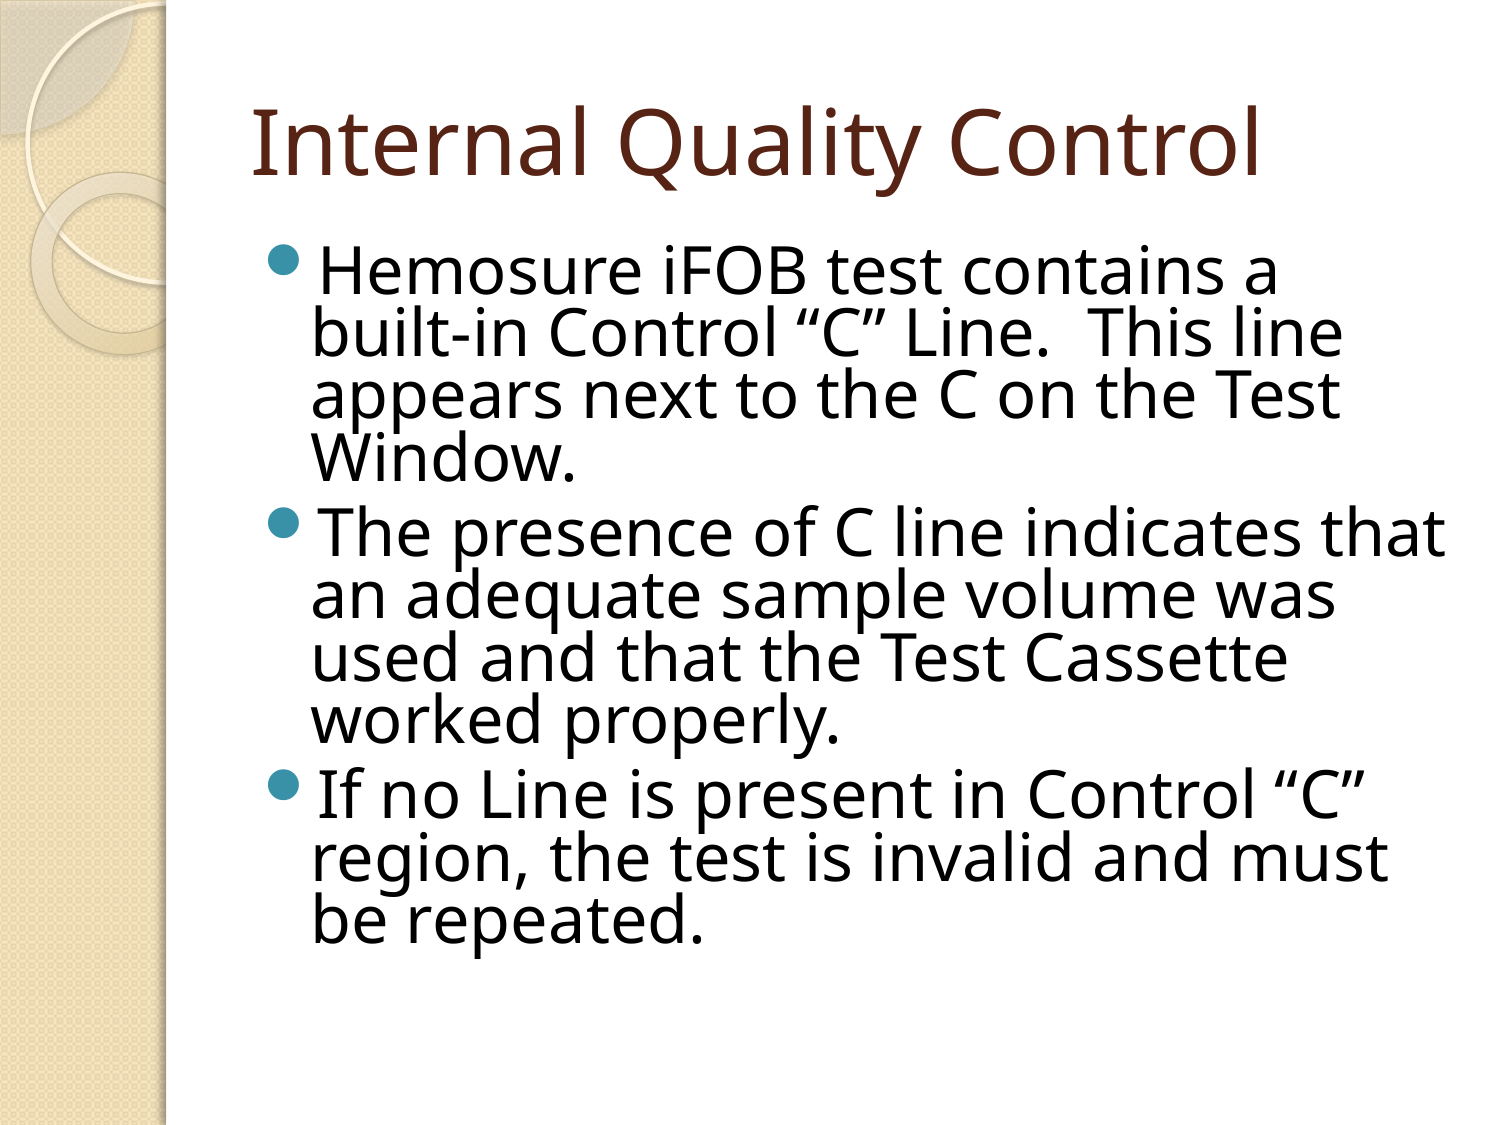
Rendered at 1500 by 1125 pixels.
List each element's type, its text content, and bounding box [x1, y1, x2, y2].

title Internal Quality Control [235, 45, 1466, 233]
list Hemosure iFOB test contains a built-in Control “C” Line. This line appears next to the C on the Test Window. The presence of C line indicates that an adequate sample volume was used and that the Test Cassette worked properly. If no Line is present in Control “C” region, the test is invalid and must be repeated. [235, 237, 1466, 1025]
